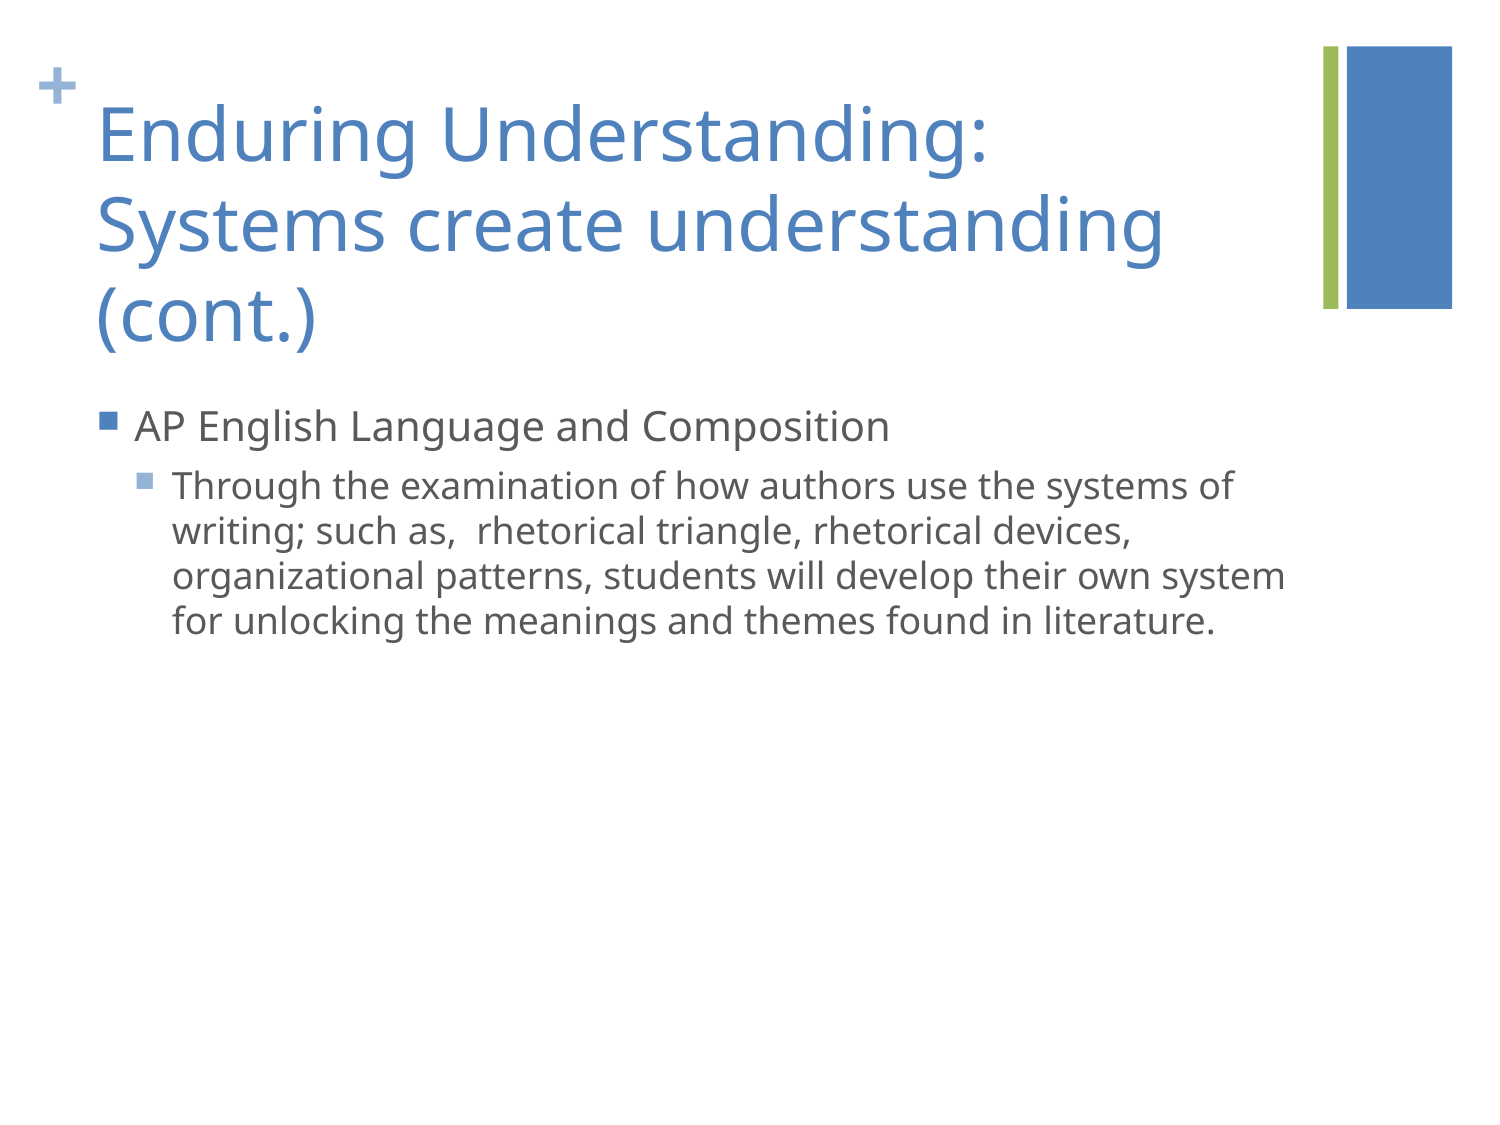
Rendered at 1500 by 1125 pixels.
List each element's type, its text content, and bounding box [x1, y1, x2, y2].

title Enduring Understanding: Systems create understanding (cont.) [81, 79, 1322, 357]
list AP English Language and Composition Through the examination of how authors use the systems of writing; such as, rhetorical triangle, rhetorical devices, organizational patterns, students will develop their own system for unlocking the meanings and themes found in literature. [81, 392, 1322, 1005]
